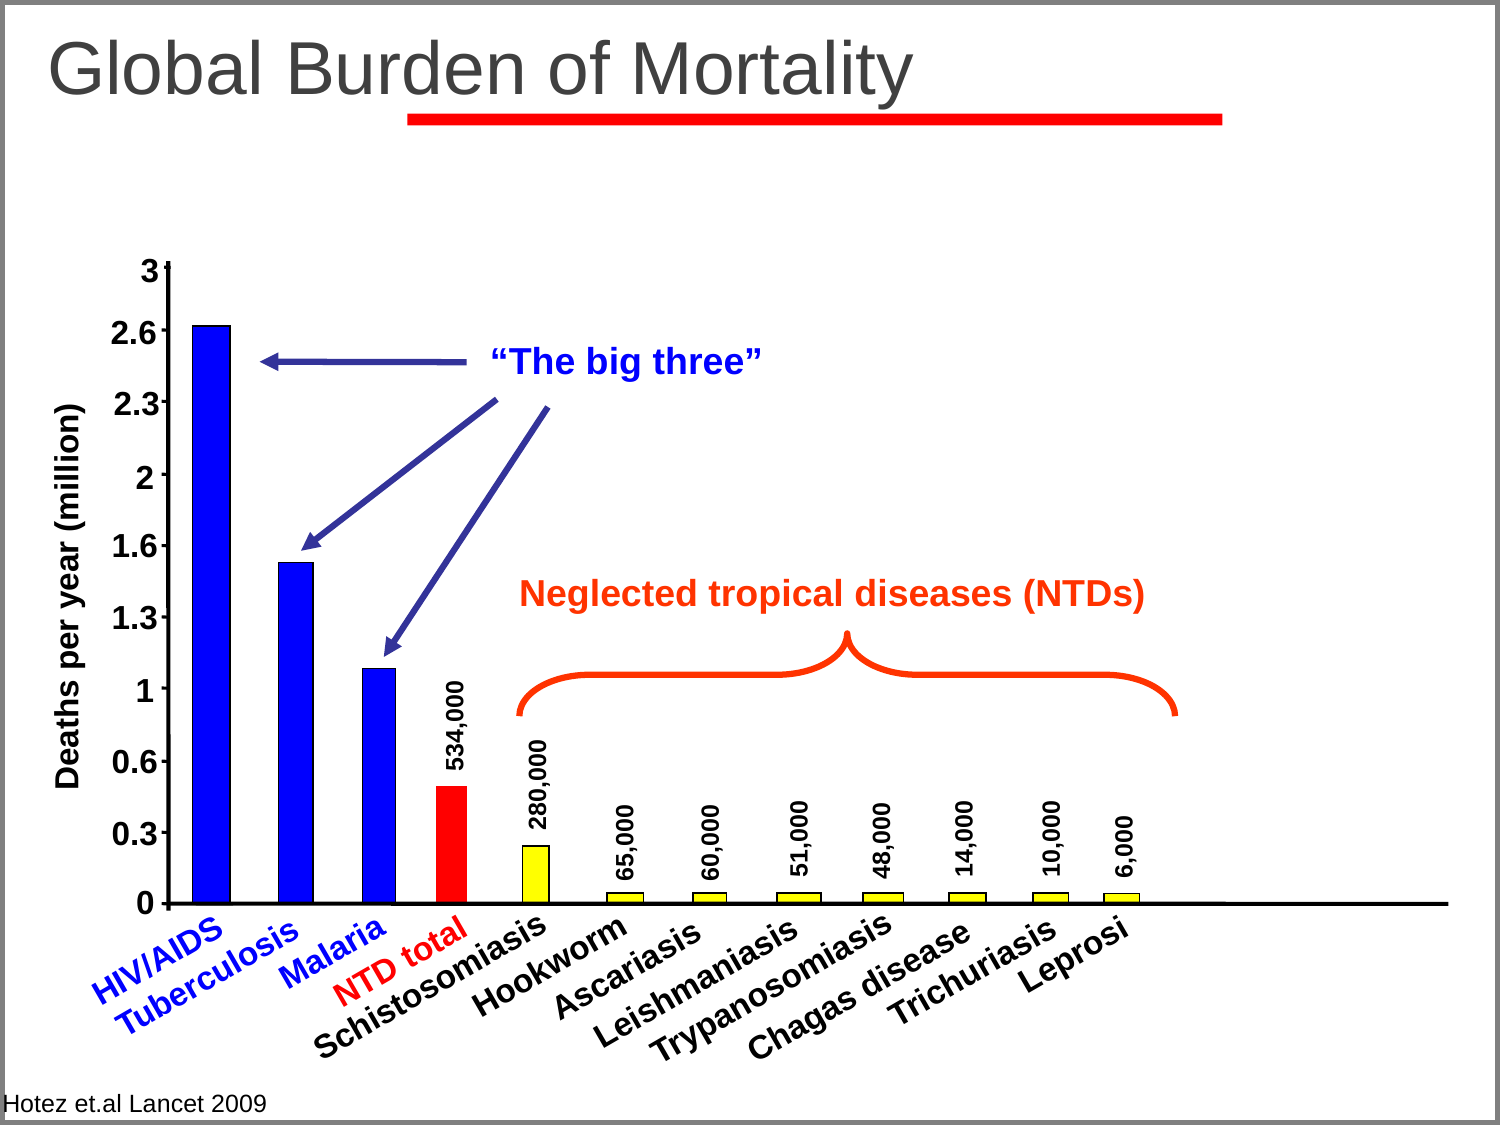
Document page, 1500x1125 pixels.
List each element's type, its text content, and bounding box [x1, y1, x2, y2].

text_box Global Burden of Mortality [11, 11, 1424, 161]
text_box [0, 0, 1500, 1125]
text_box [103, 562, 292, 997]
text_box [296, 561, 1338, 1010]
text_box [405, 111, 1224, 127]
text_box Hotez et.al Lancet 2009 [0, 1079, 290, 1125]
